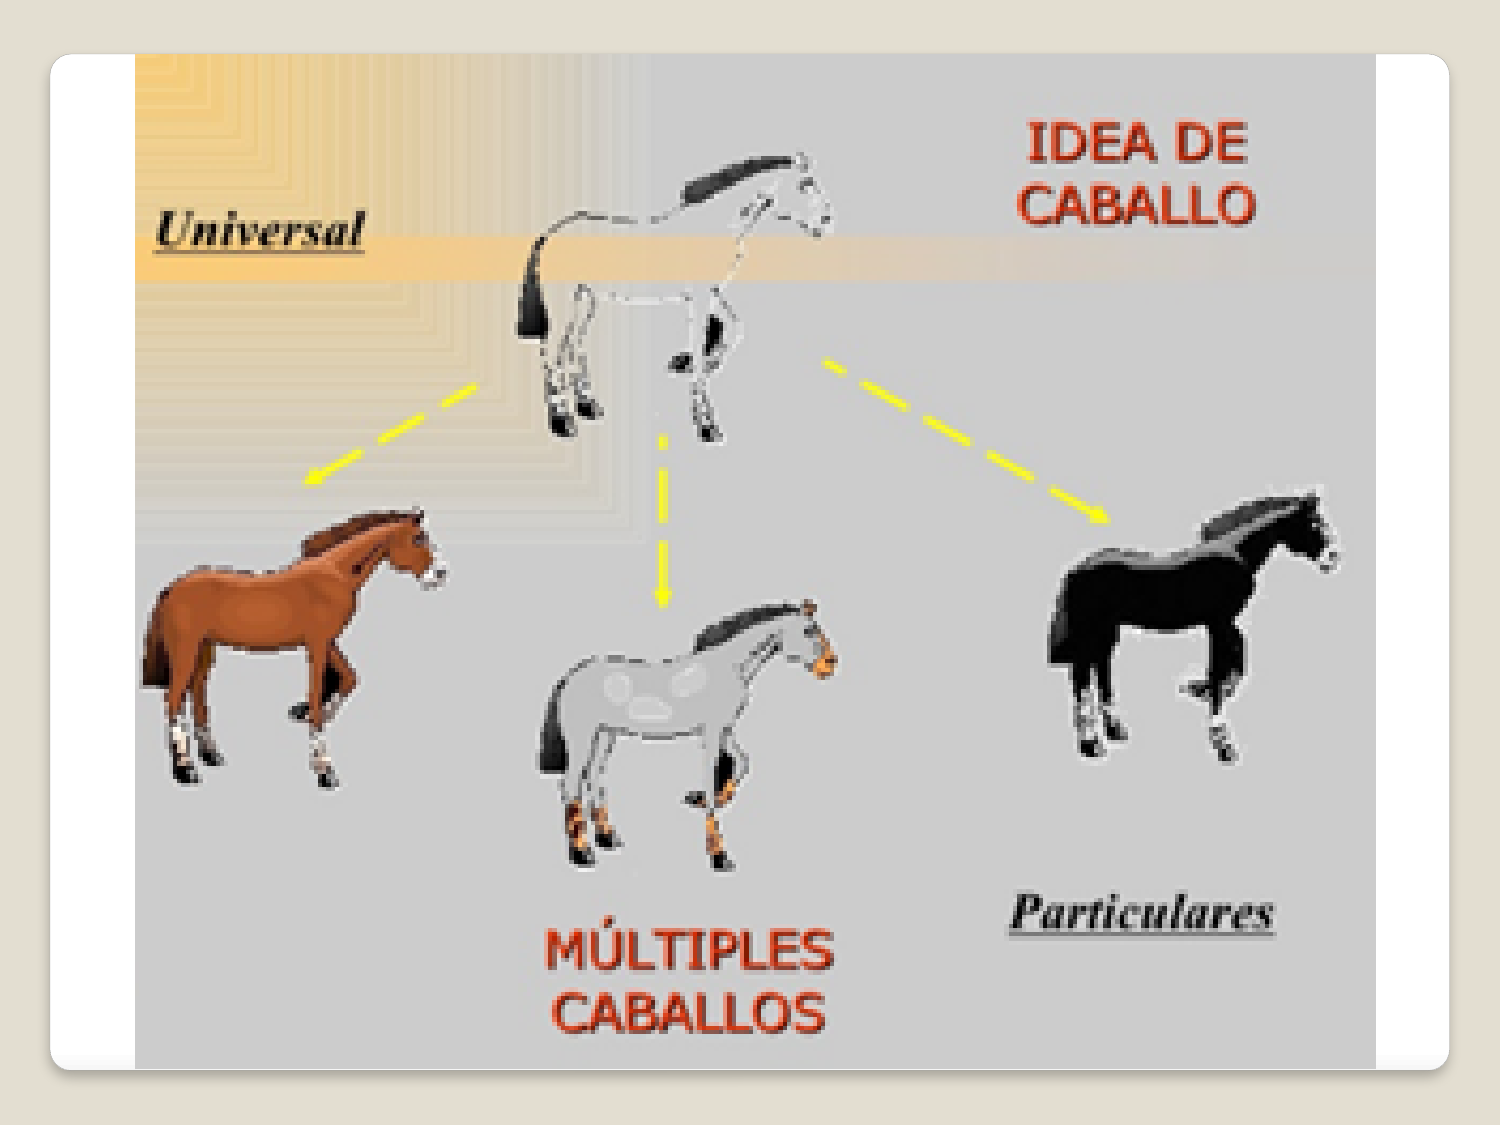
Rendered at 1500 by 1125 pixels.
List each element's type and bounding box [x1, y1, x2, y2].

picture [135, 54, 1377, 1070]
